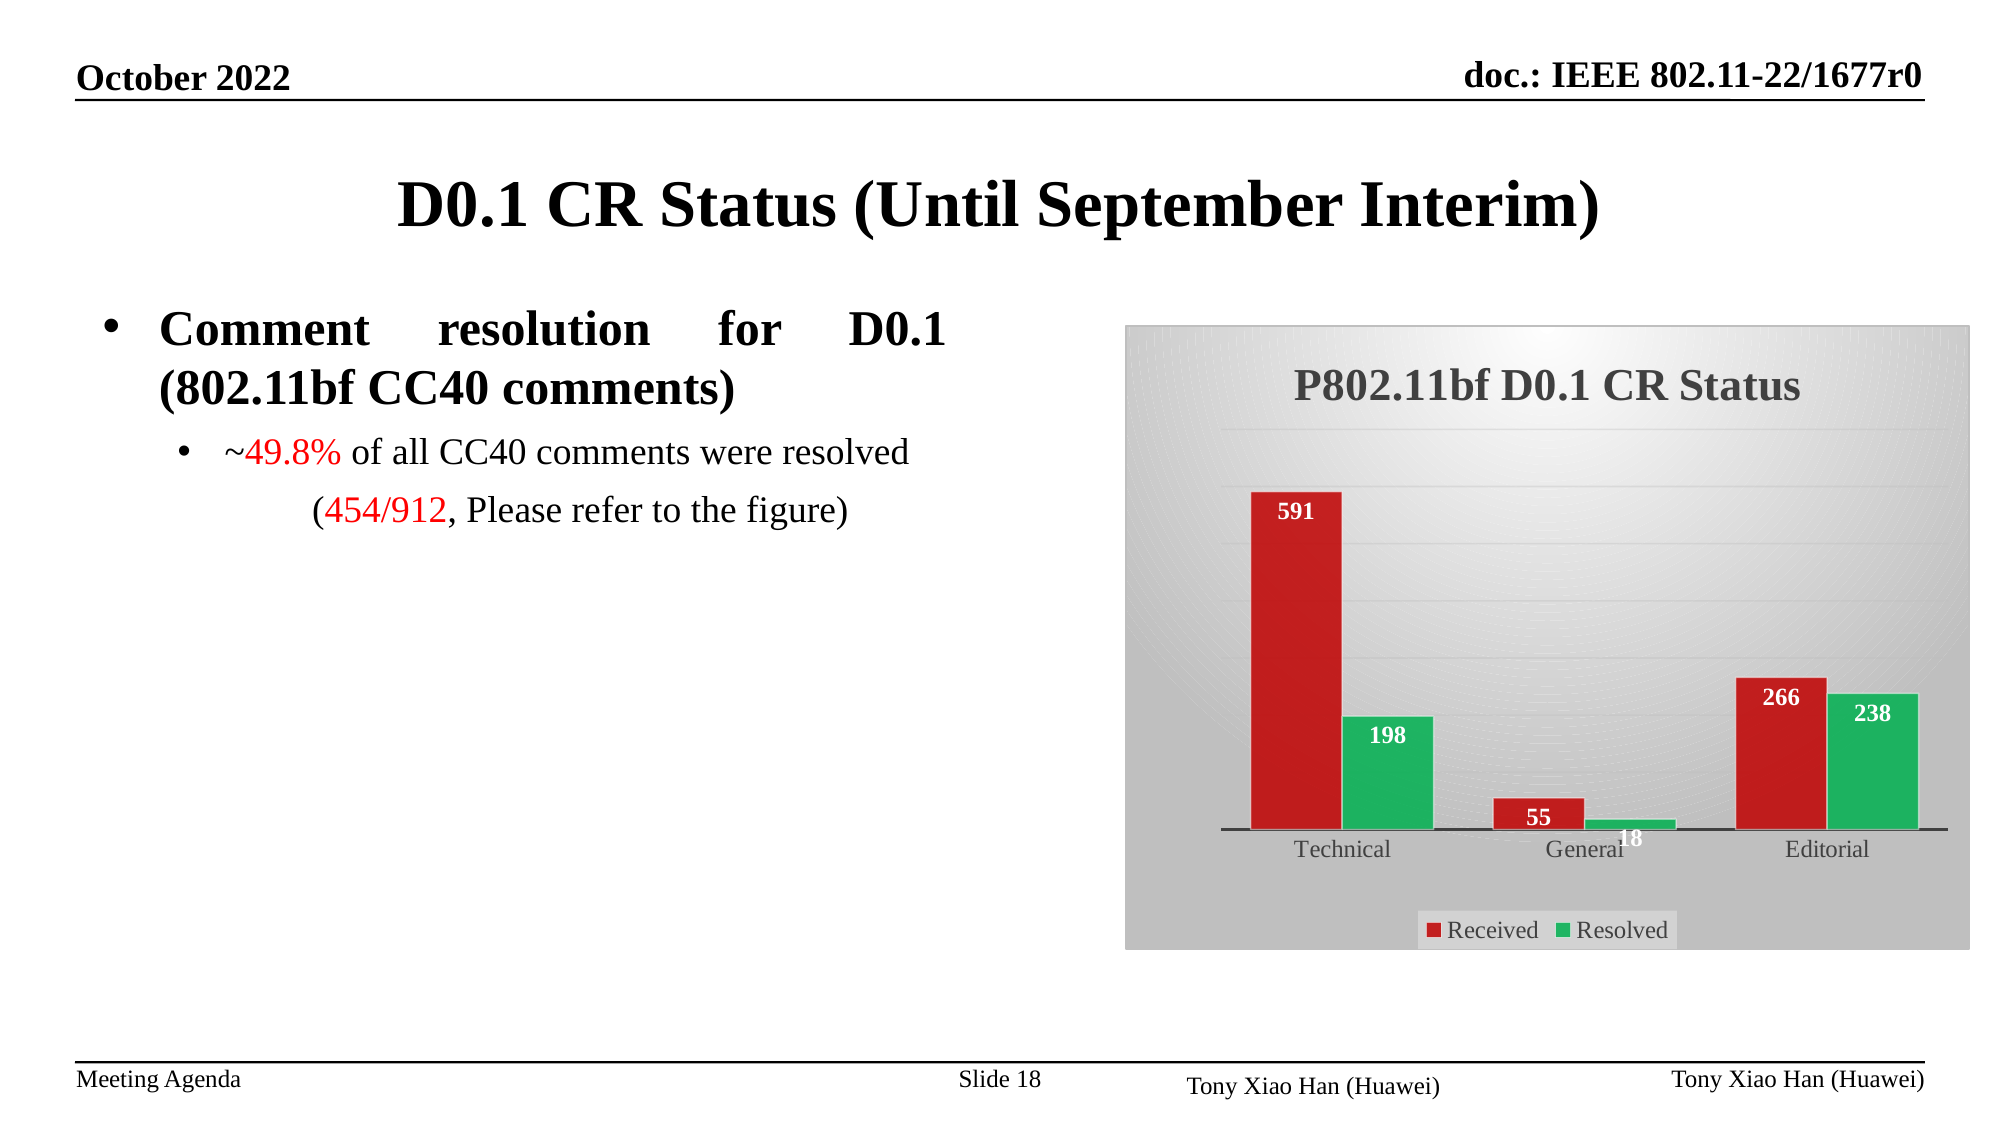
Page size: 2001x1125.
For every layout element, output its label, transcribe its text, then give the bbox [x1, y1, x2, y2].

title D0.1 CR Status (Until September Interim) [150, 112, 1850, 288]
list Comment resolution for D0.1 (802.11bf CC40 comments) ~49.8% of all CC40 comments were resolved (454/912, Please refer to the figure) [87, 287, 963, 1013]
chart [1124, 324, 1971, 951]
footer Tony Xiao Han (Huawei) [1171, 1062, 1869, 1092]
